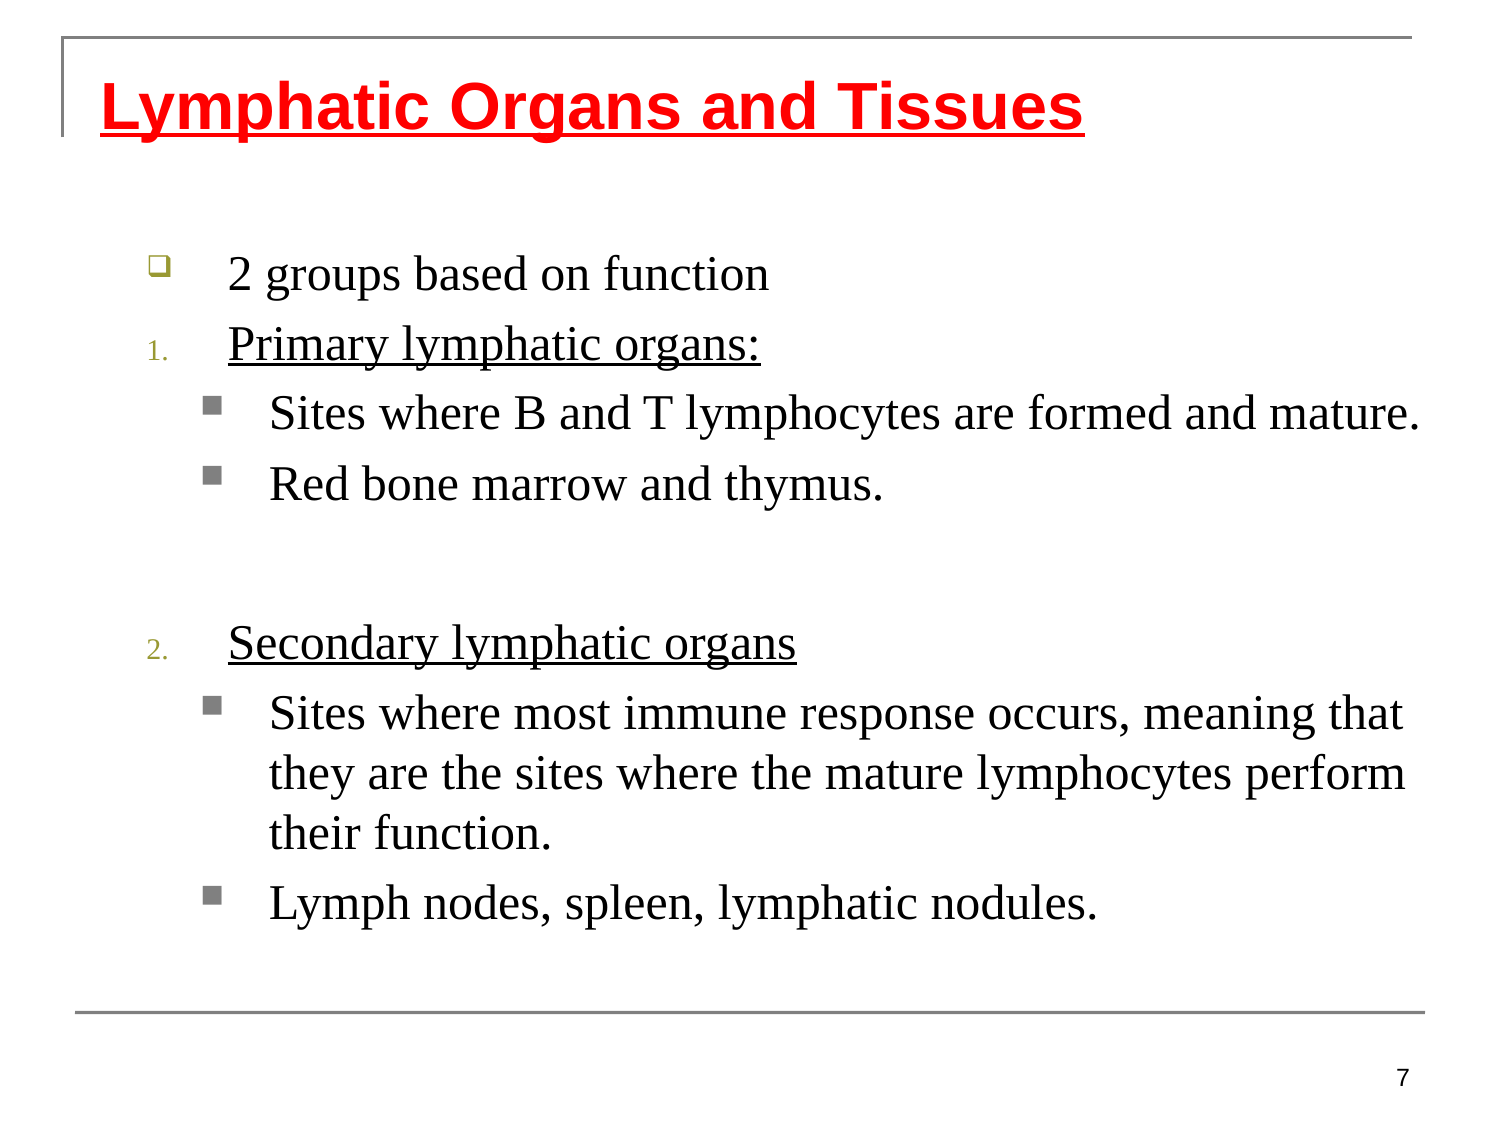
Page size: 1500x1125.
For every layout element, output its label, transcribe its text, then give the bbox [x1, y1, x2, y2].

text_box Lymphatic Organs and Tissues [85, 55, 1434, 151]
list 2 groups based on function Primary lymphatic organs: Sites where B and T lymphocytes are formed and mature. Red bone marrow and thymus. Secondary lymphatic organs Sites where most immune response occurs, meaning that they are the sites where the mature lymphocytes perform their function. Lymph nodes, spleen, lymphatic nodules. [74, 232, 1460, 976]
slide_number 7 [1074, 1023, 1426, 1100]
